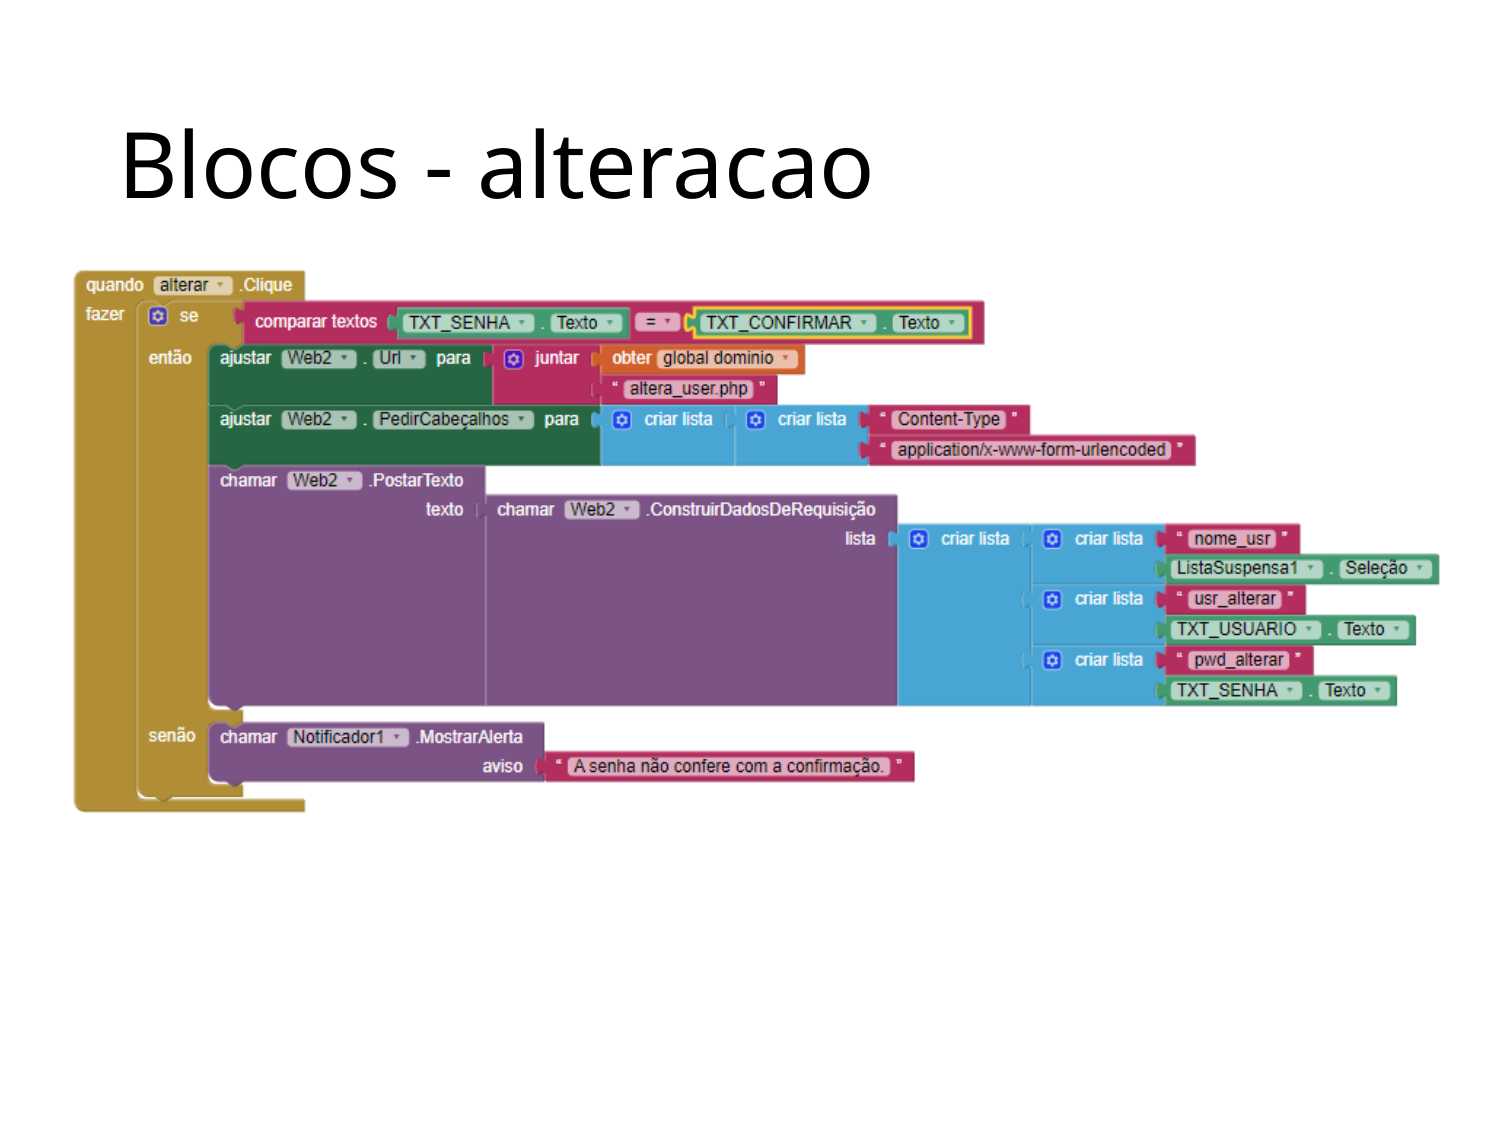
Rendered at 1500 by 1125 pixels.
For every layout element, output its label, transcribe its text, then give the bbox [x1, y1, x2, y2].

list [59, 247, 1452, 820]
title Blocos - alteracao [103, 59, 1397, 247]
